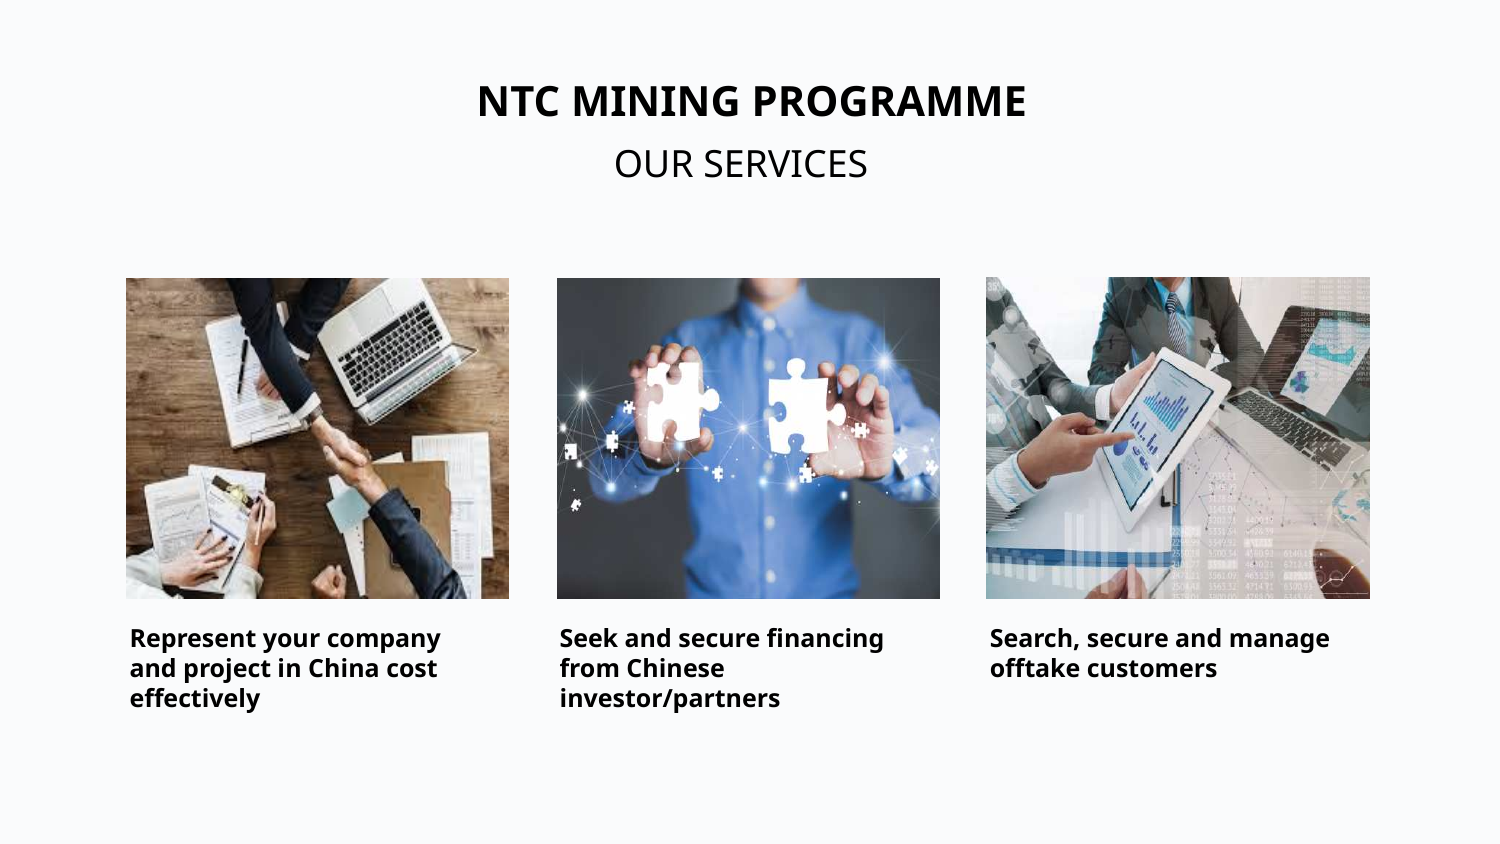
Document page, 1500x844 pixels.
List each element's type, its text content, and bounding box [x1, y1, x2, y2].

picture [126, 278, 510, 599]
picture [986, 277, 1370, 599]
text_box OUR SERVICES [301, 133, 1181, 193]
text_box Represent your company and project in China cost effectively [114, 615, 509, 721]
text_box Seek and secure financing from Chinese investor/partners [544, 615, 916, 721]
picture [557, 278, 940, 599]
text_box Search, secure and manage offtake customers [974, 615, 1370, 691]
text_box NTC MINING PROGRAMME [346, 67, 1158, 133]
